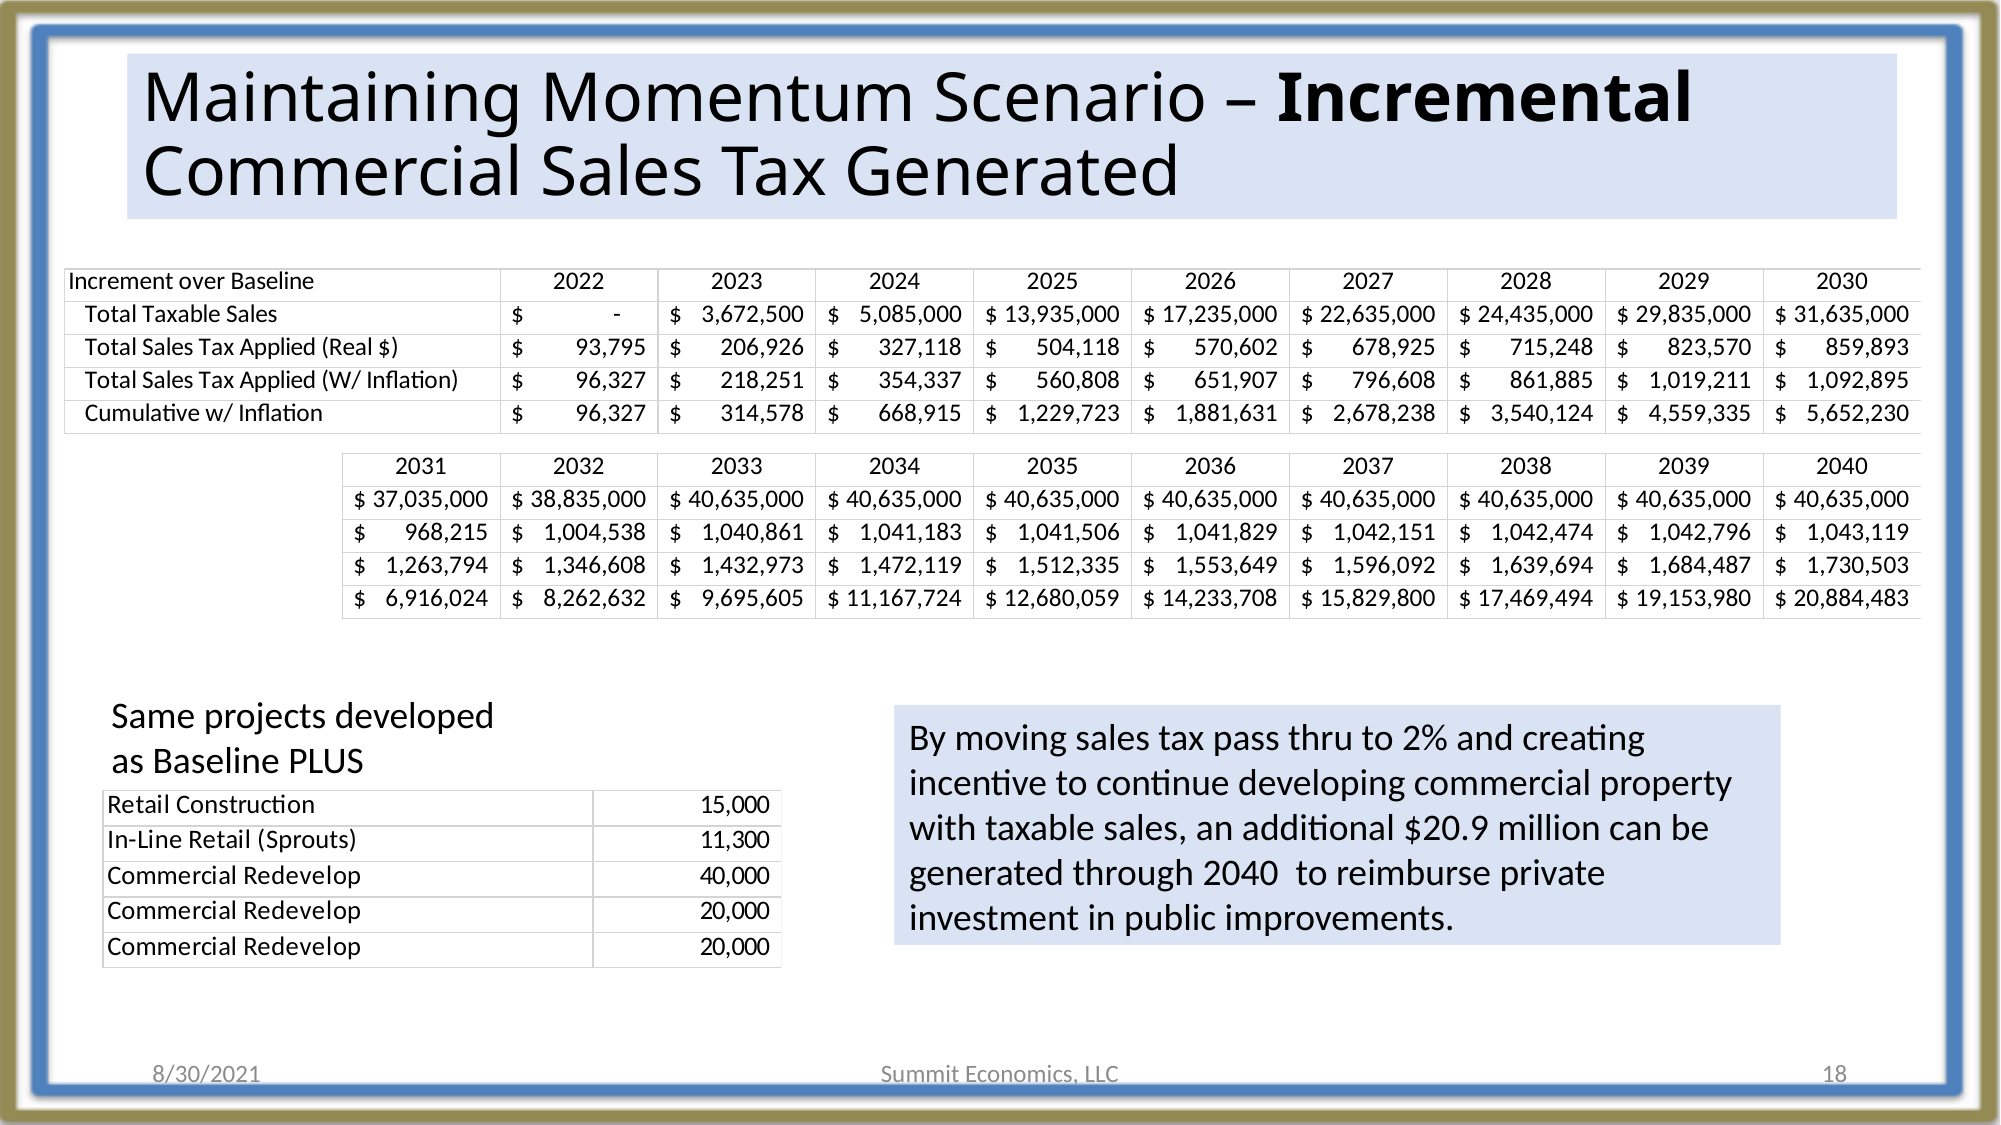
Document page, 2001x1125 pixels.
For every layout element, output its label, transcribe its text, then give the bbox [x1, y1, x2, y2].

text_box By moving sales tax pass thru to 2% and creating incentive to continue developing commercial property with taxable sales, an additional $20.9 million can be generated through 2040 to reimburse private investment in public improvements. [894, 705, 1781, 945]
slide_number 18 [1412, 1042, 1863, 1103]
text_box Same projects developed as Baseline PLUS [96, 683, 518, 789]
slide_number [137, 1042, 588, 1103]
footer Summit Economics, LLC [662, 1042, 1338, 1103]
picture [0, 0, 2001, 1125]
title Maintaining Momentum Scenario – Incremental Commercial Sales Tax Generated [127, 53, 1898, 219]
